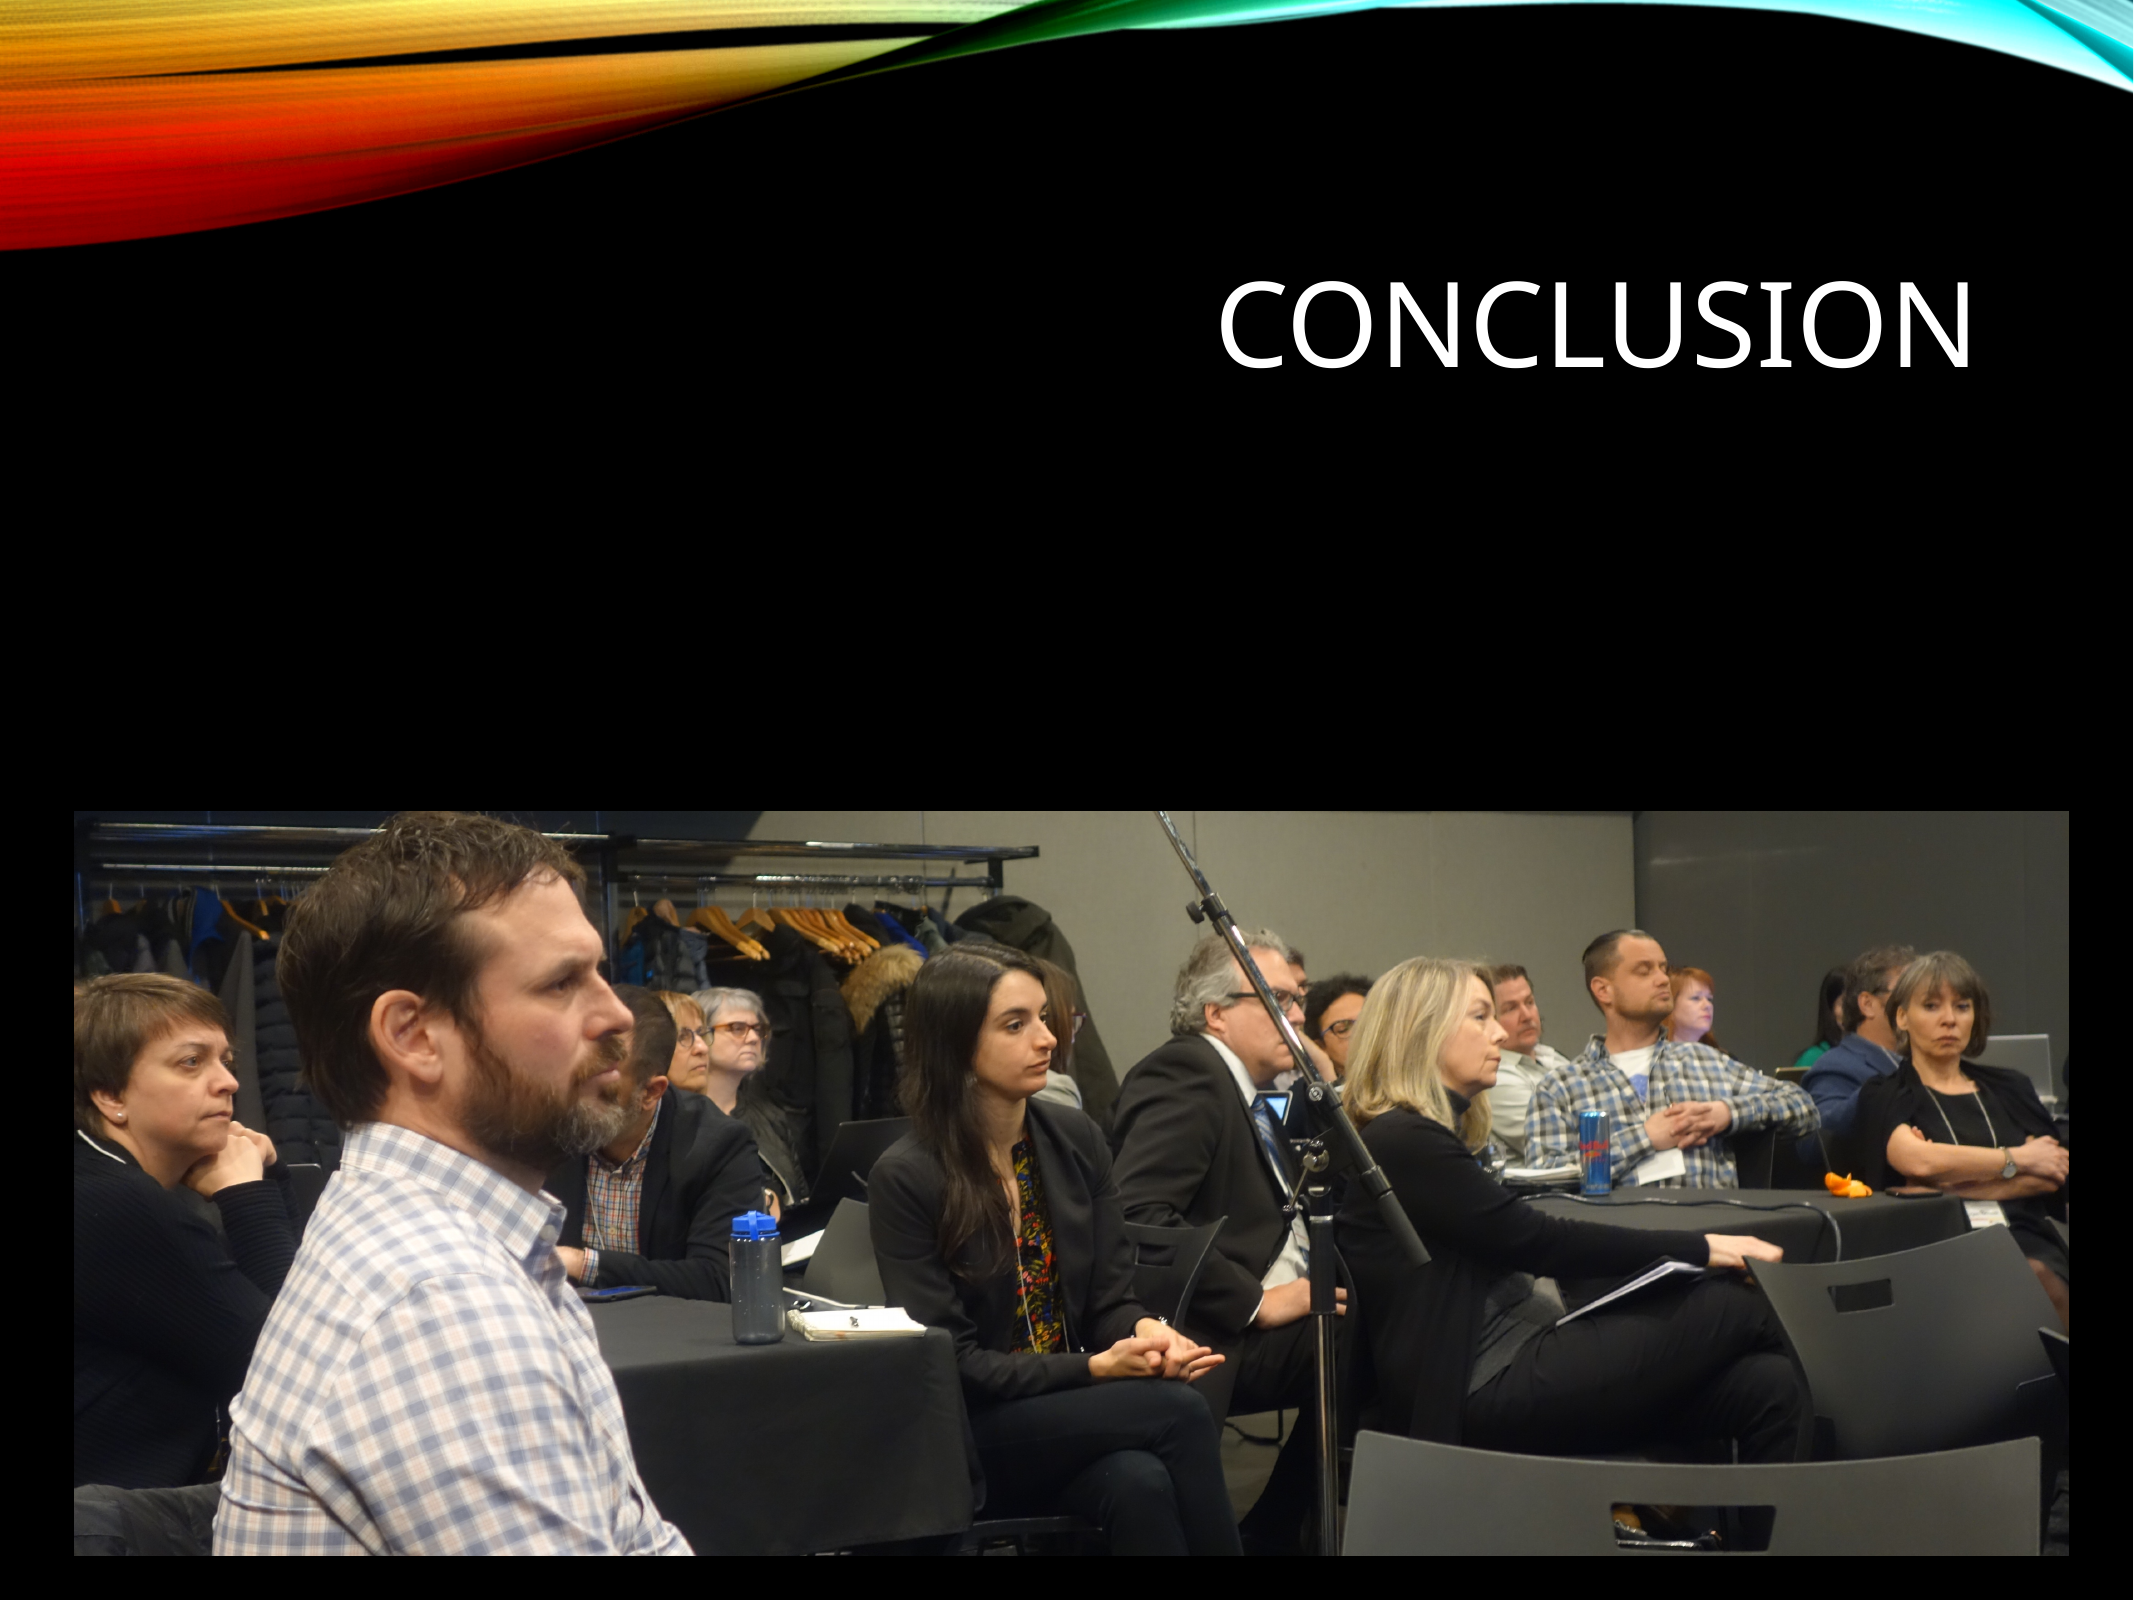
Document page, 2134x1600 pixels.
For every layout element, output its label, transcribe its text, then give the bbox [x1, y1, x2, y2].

title Conclusion [506, 178, 1995, 480]
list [74, 811, 2070, 1557]
picture [0, 0, 2134, 253]
